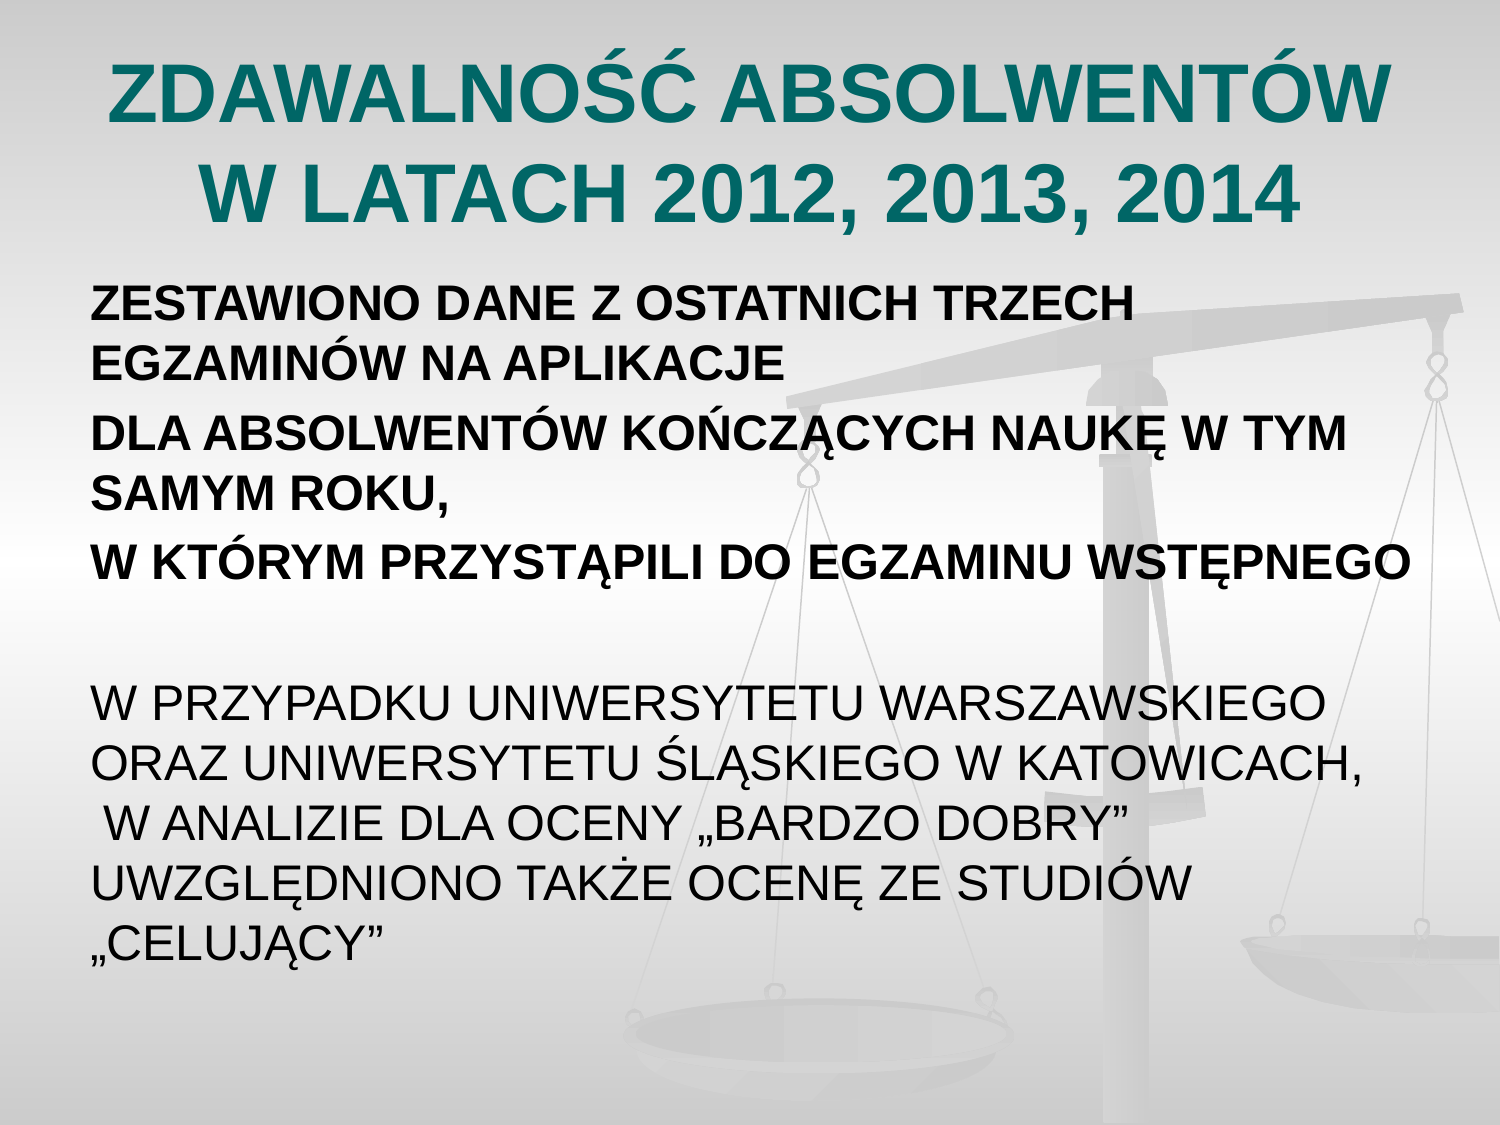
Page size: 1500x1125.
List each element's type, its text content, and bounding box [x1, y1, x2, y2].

title ZDAWALNOŚĆ ABSOLWENTÓW W LATACH 2012, 2013, 2014 [74, 45, 1426, 234]
list ZESTAWIONO DANE Z OSTATNICH TRZECH EGZAMINÓW NA APLIKACJE DLA ABSOLWENTÓW KOŃCZĄCYCH NAUKĘ W TYM SAMYM ROKU, W KTÓRYM PRZYSTĄPILI DO EGZAMINU WSTĘPNEGO W PRZYPADKU UNIWERSYTETU WARSZAWSKIEGO ORAZ UNIWERSYTETU ŚLĄSKIEGO W KATOWICACH, W ANALIZIE DLA OCENY „BARDZO DOBRY” UWZGLĘDNIONO TAKŻE OCENĘ ZE STUDIÓW „CELUJĄCY” [74, 262, 1463, 1088]
